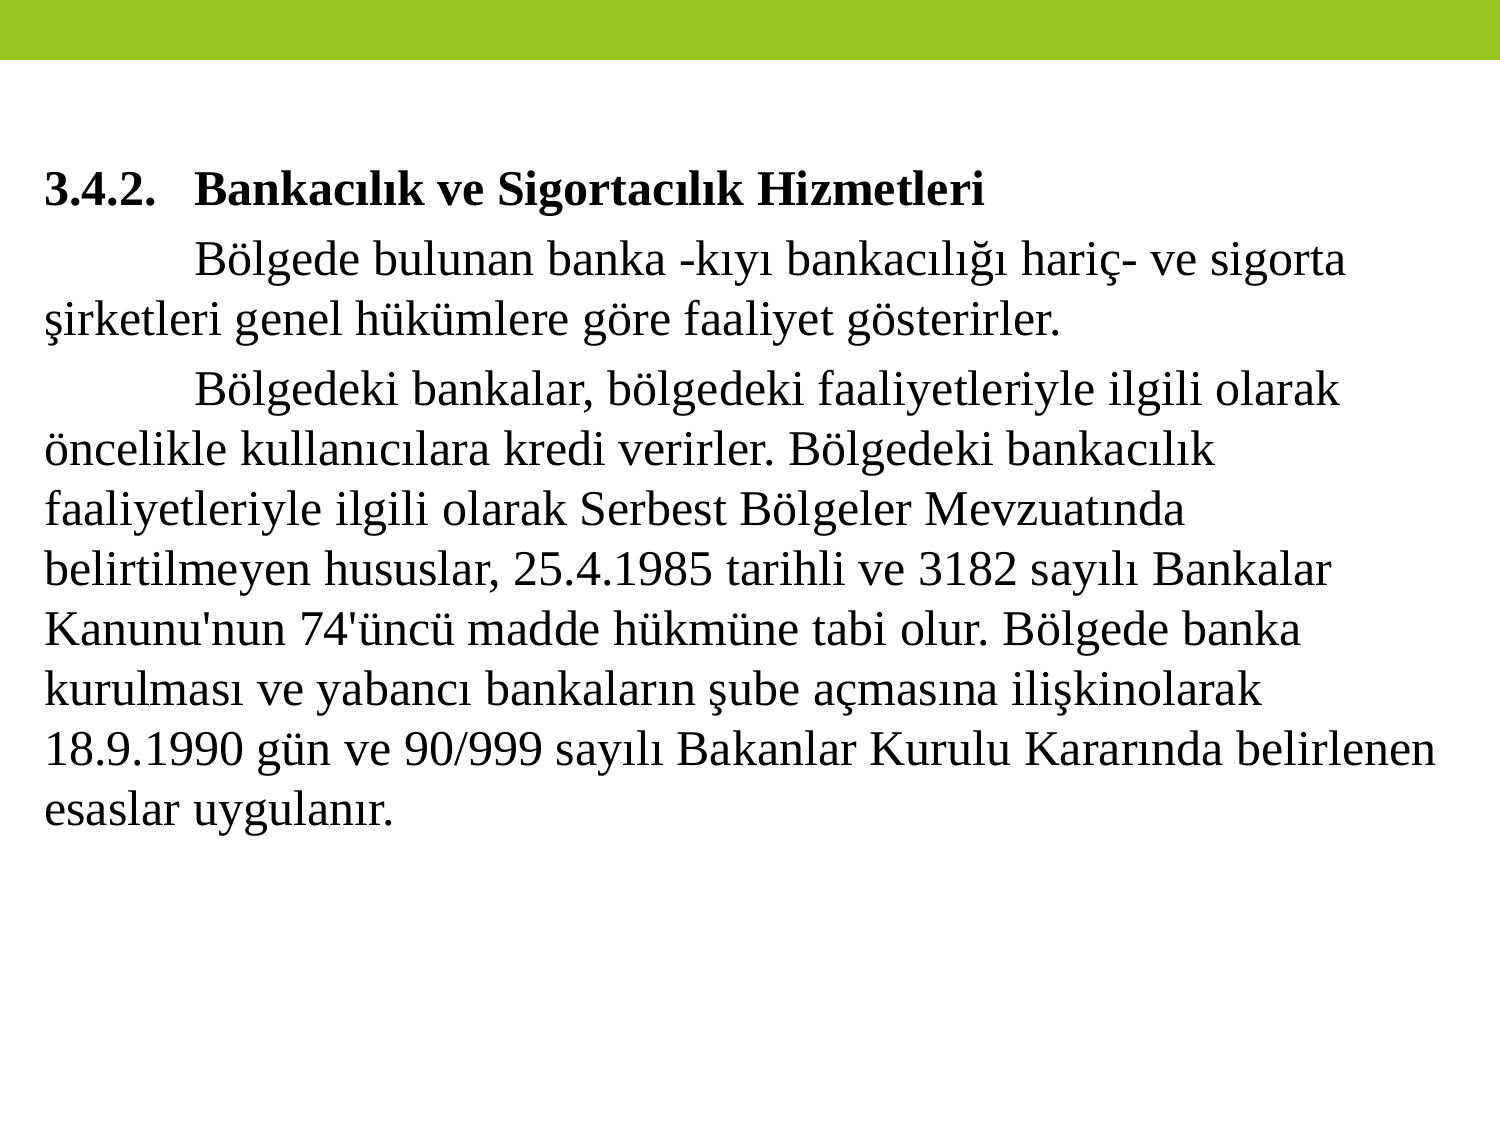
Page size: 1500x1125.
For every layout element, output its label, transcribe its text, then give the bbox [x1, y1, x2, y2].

list 3.4.2. Bankacılık ve Sigortacılık Hizmetleri Bölgede bulunan banka -kıyı bankacılığı hariç- ve sigorta şirketleri genel hükümlere göre faaliyet gösterirler. Bölgedeki bankalar, bölgedeki faaliyetleriyle ilgili olarak öncelikle kullanıcılara kredi verirler. Bölgedeki bankacılık faaliyetleriyle ilgili olarak Serbest Bölgeler Mevzuatında belirtilmeyen hususlar, 25.4.1985 tarihli ve 3182 sayılı Bankalar Kanunu'nun 74'üncü madde hükmüne tabi olur. Bölgede banka kurulması ve yabancı bankaların şube açmasına ilişkinolarak 18.9.1990 gün ve 90/999 sayılı Bakanlar Kurulu Kararında belirlenen esaslar uygulanır. [29, 78, 1471, 1094]
